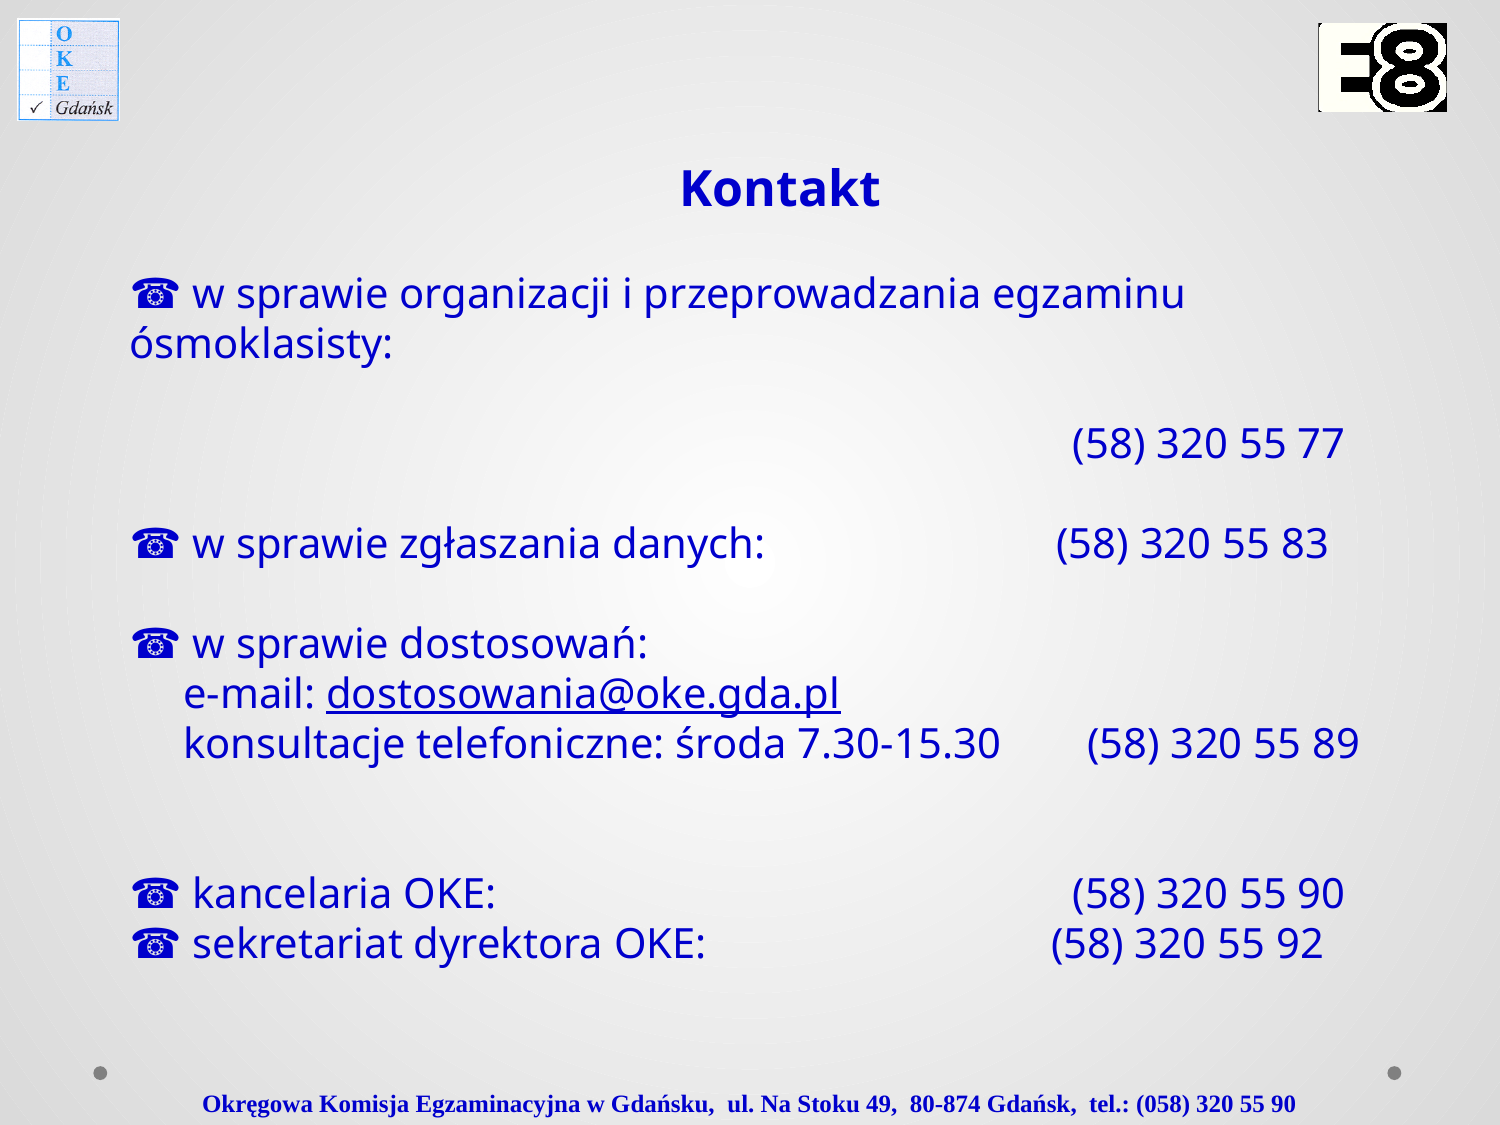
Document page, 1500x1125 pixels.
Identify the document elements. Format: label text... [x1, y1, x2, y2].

text_box Okręgowa Komisja Egzaminacyjna w Gdańsku, ul. Na Stoku 49, 80-874 Gdańsk, tel.: (058) 320 55 90 [0, 1079, 1500, 1125]
picture [1318, 23, 1447, 122]
picture [17, 18, 121, 122]
text_box Kontakt ☎ w sprawie organizacji i przeprowadzania egzaminu ósmoklasisty: (58) 320 55 77 ☎ w sprawie zgłaszania danych: (58) 320 55 83 ☎ w sprawie dostosowań: e-mail: dostosowania@oke.gda.pl konsultacje telefoniczne: środa 7.30-15.30 (58) 320 55 89 ☎ kancelaria OKE: (58) 320 55 90 ☎ sekretariat dyrektora OKE: (58) 320 55 92 [114, 148, 1459, 974]
